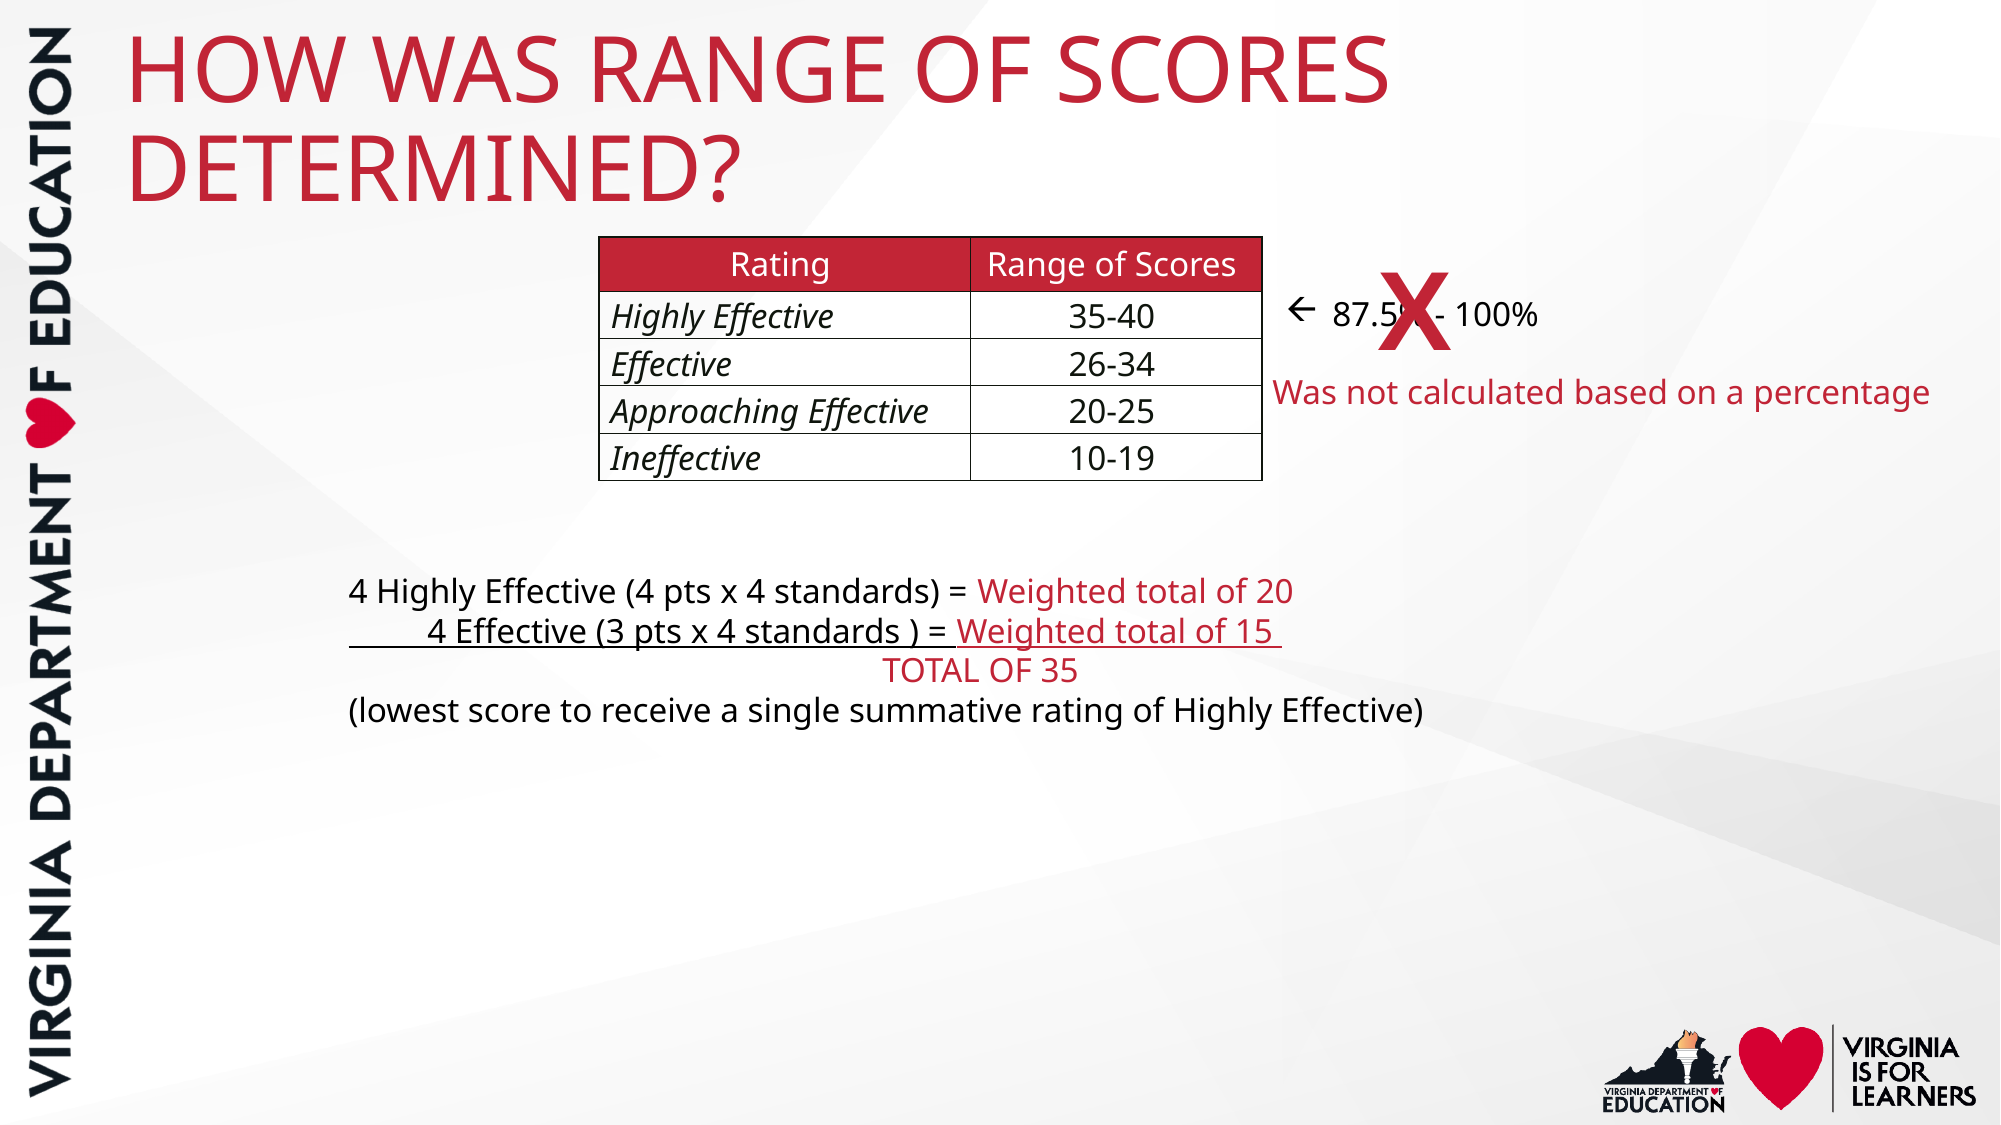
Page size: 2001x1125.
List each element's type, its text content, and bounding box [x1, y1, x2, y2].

table_cell 20-25 [971, 386, 1257, 433]
text_box 4 Highly Effective (4 pts x 4 standards) = Weighted total of 20 4 Effective (3 pts x 4 standards ) = Weighted total of 15 TOTAL OF 35 (lowest score to receive a single summative rating of Highly Effective) [333, 562, 1598, 737]
table_cell Ineffective [600, 434, 970, 480]
text_box Was not calculated based on a percentage [1257, 363, 1956, 459]
table_cell 10-19 [971, 434, 1261, 480]
table_cell Effective [600, 339, 970, 385]
table_cell 35-40 [971, 292, 1261, 338]
picture [0, 0, 2000, 1125]
table_cell Approaching Effective [600, 386, 970, 433]
title HOW WAS RANGE OF SCORES DETERMINED? [109, 13, 1977, 231]
text_box 87.5% - 100% [1468, 285, 1563, 363]
text_box 87.5% - 100% [1270, 285, 1363, 363]
text_box X [1363, 230, 1468, 363]
table_cell Highly Effective [600, 292, 970, 338]
table_header Rating [600, 238, 970, 291]
table_cell 26-34 [971, 339, 1261, 385]
table_header Range of Scores [971, 238, 1261, 291]
